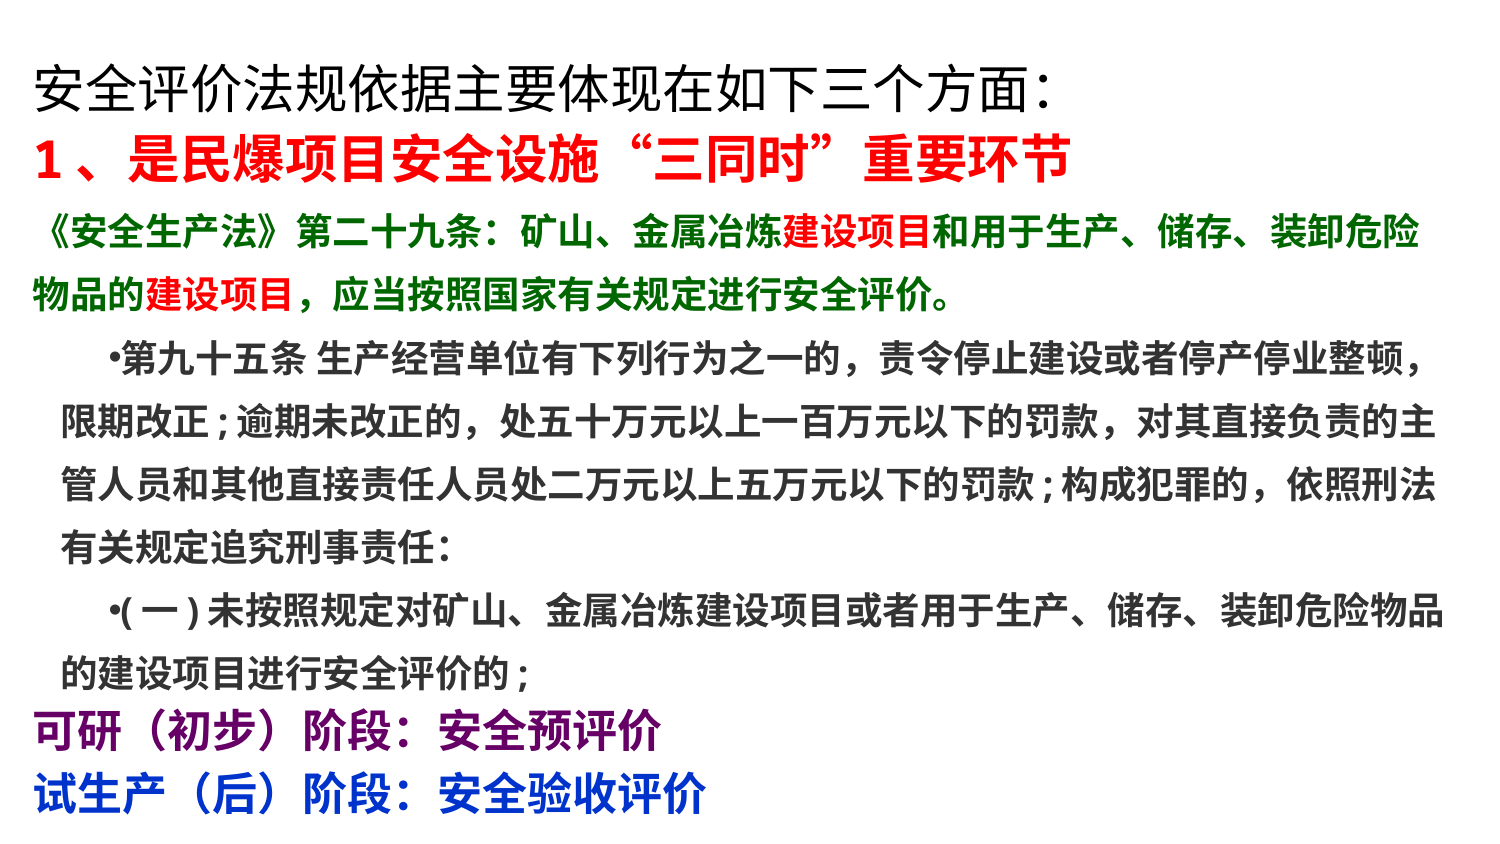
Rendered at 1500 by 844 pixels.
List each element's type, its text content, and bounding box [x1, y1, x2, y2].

list 安全评价法规依据主要体现在如下三个方面： 1、是民爆项目安全设施“三同时”重要环节 《安全生产法》第二十九条：矿山、金属冶炼建设项目和用于生产、储存、装卸危险物品的建设项目，应当按照国家有关规定进行安全评价。 第九十五条 生产经营单位有下列行为之一的，责令停止建设或者停产停业整顿，限期改正;逾期未改正的，处五十万元以上一百万元以下的罚款，对其直接负责的主管人员和其他直接责任人员处二万元以上五万元以下的罚款;构成犯罪的，依照刑法有关规定追究刑事责任： (一)未按照规定对矿山、金属冶炼建设项目或者用于生产、储存、装卸危险物品的建设项目进行安全评价的; 可研（初步）阶段：安全预评价 试生产（后）阶段：安全验收评价 [17, 55, 1471, 836]
